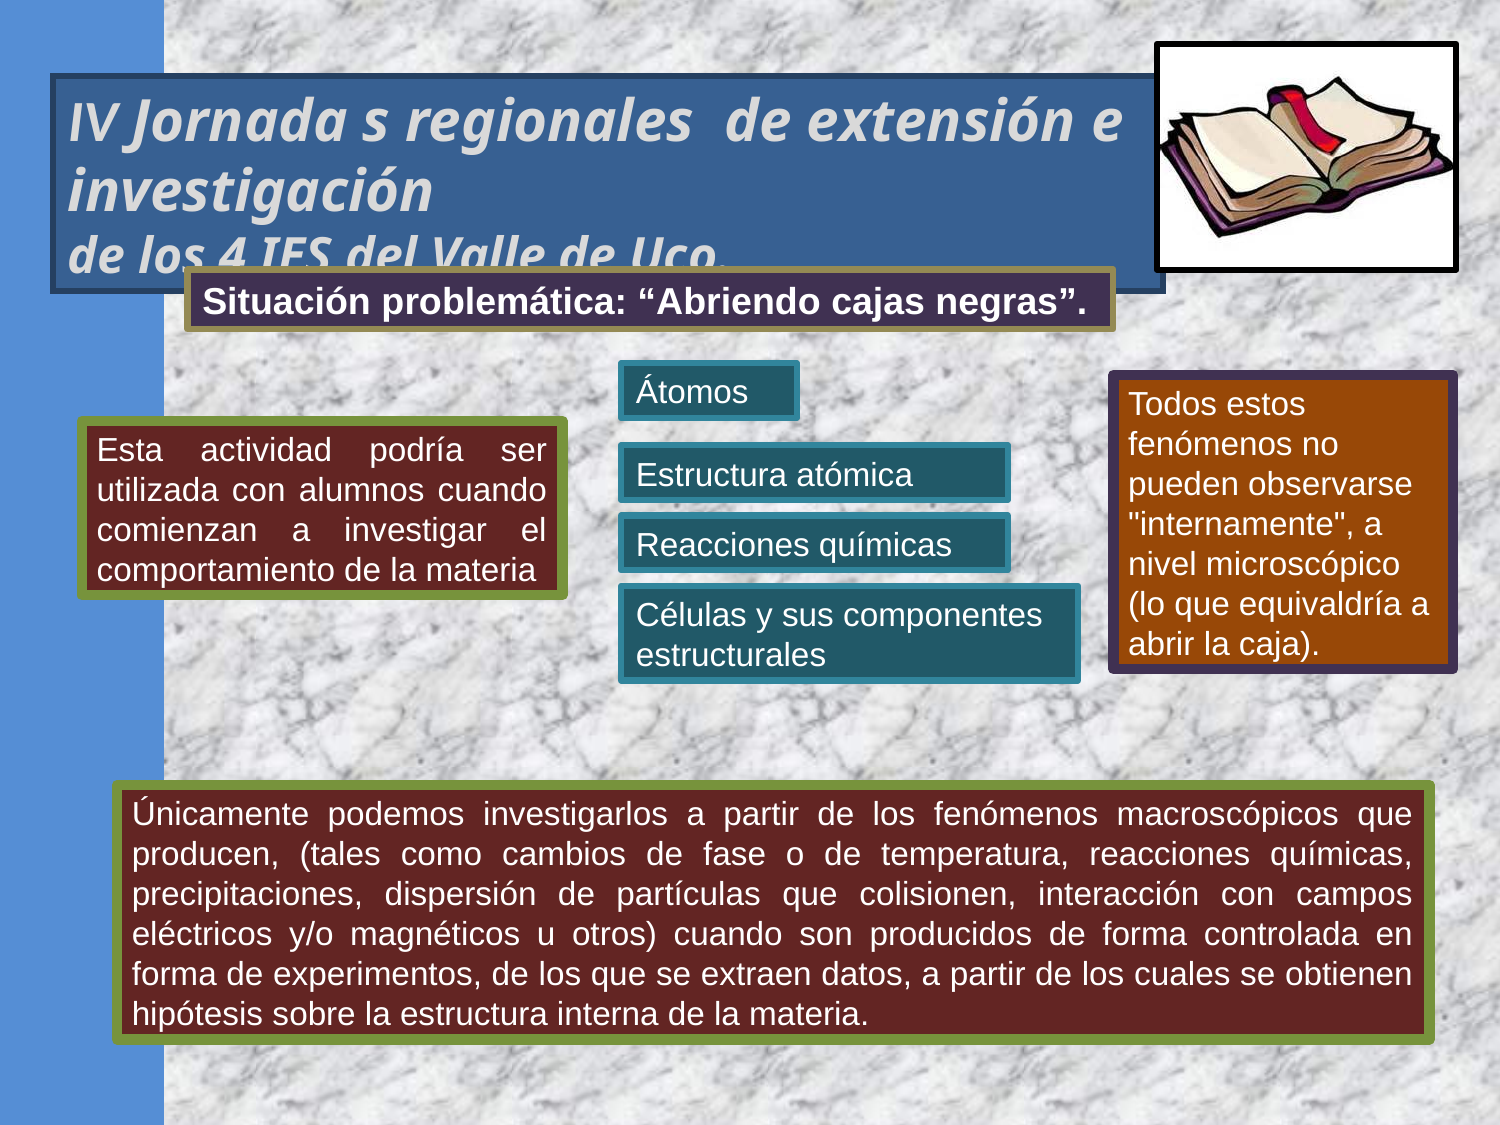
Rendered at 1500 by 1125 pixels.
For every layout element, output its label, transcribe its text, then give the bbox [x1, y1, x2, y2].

text_box Reacciones químicas [621, 515, 1008, 571]
text_box Células y sus componentes estructurales [621, 585, 1079, 681]
text_box Átomos [621, 363, 797, 418]
text_box Únicamente podemos investigarlos a partir de los fenómenos macroscópicos que producen, (tales como cambios de fase o de temperatura, reacciones químicas, precipitaciones, dispersión de partículas que colisionen, interacción con campos eléctricos y/o magnéticos u otros) cuando son producidos de forma controlada en forma de experimentos, de los que se extraen datos, a partir de los cuales se obtienen hipótesis sobre la estructura interna de la materia. [117, 785, 1430, 1040]
picture [164, 0, 1500, 1125]
text_box Todos estos fenómenos no pueden observarse "internamente", a nivel microscópico (lo que equivaldría a abrir la caja). [1113, 374, 1454, 670]
text_box [0, 0, 164, 1125]
picture [1159, 46, 1454, 267]
text_box Situación problemática: “Abriendo cajas negras”. [187, 269, 1114, 330]
text_box Esta actividad podría ser utilizada con alumnos cuando comienzan a investigar el comportamiento de la materia [81, 420, 563, 596]
text_box IV Jornada s regionales de extensión e investigación de los 4 IES del Valle de Uco. [53, 76, 1164, 291]
text_box Estructura atómica [621, 445, 1008, 500]
